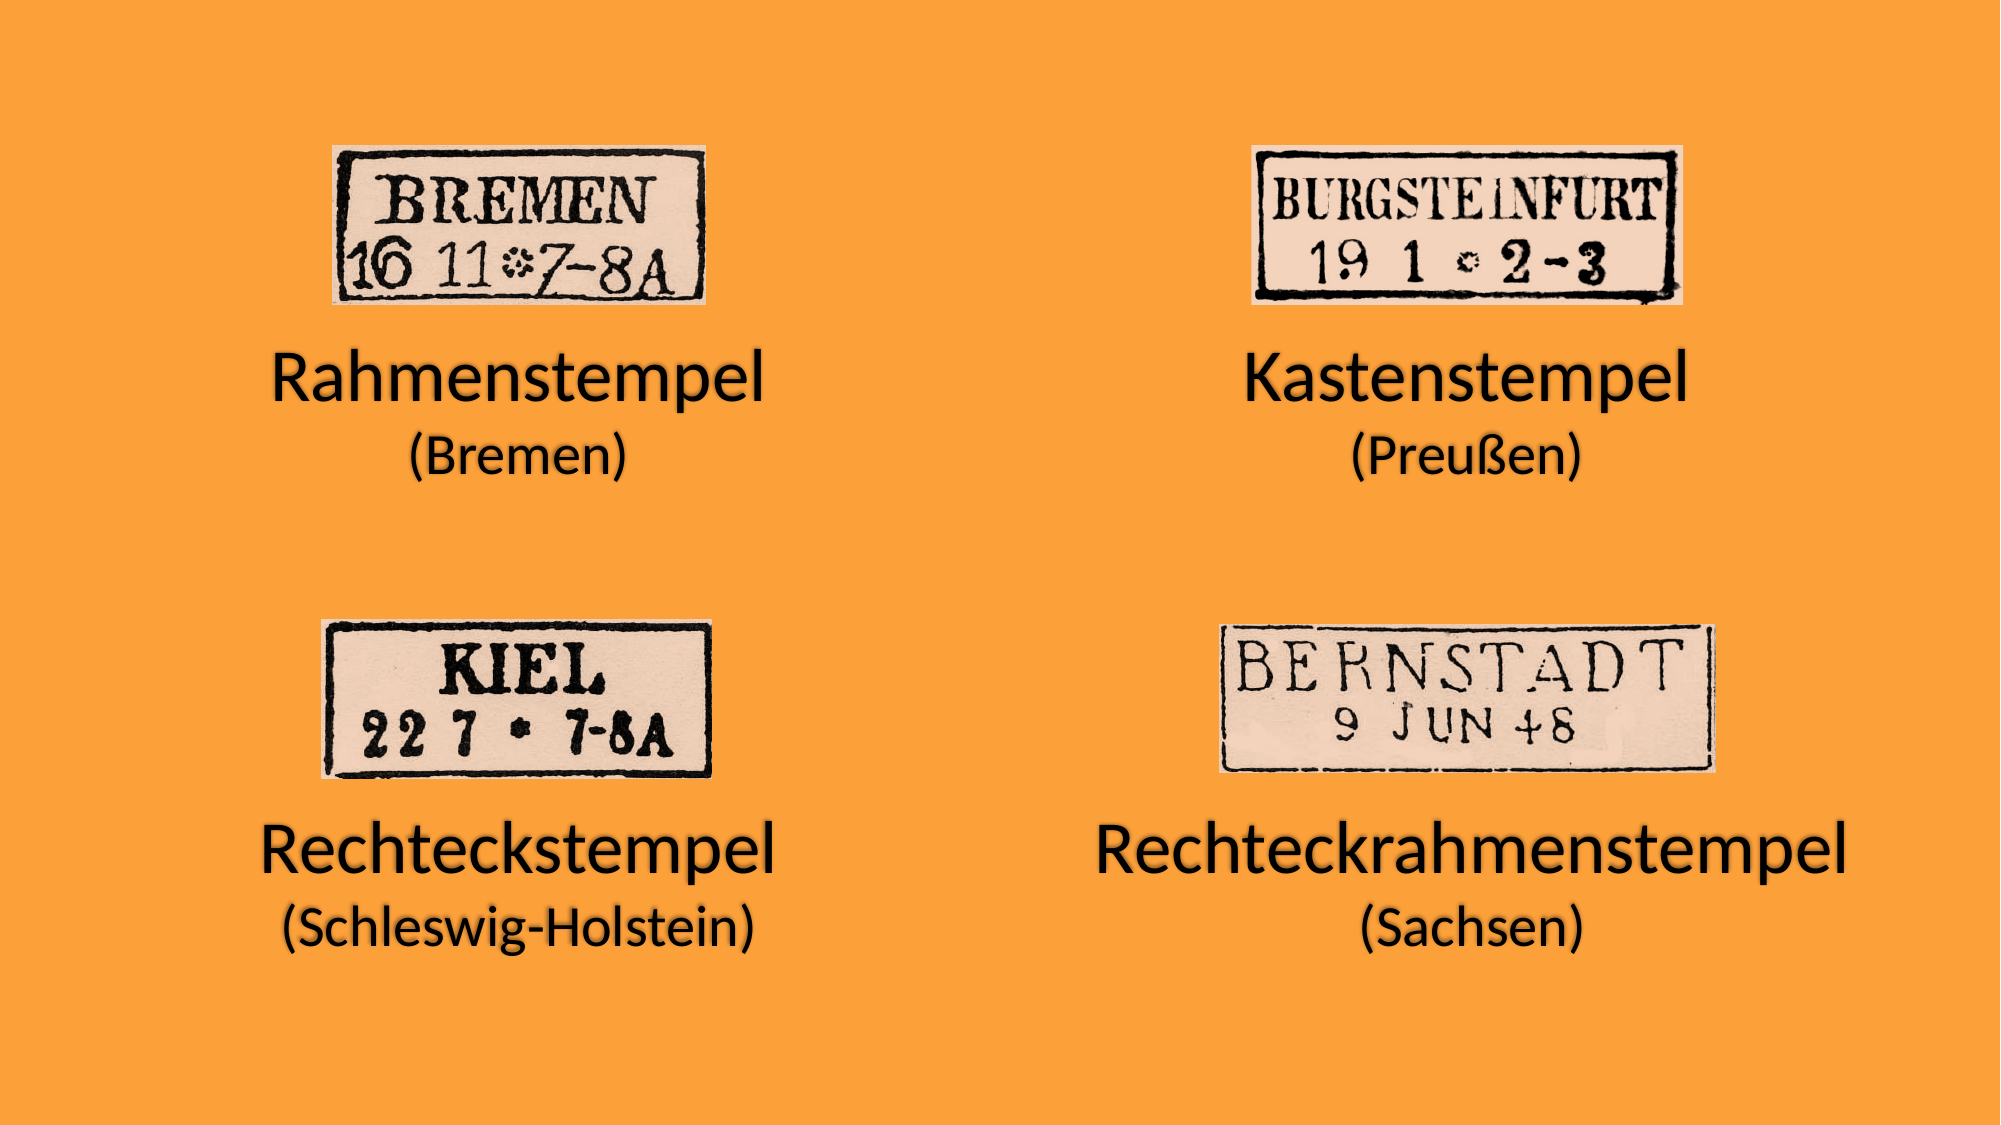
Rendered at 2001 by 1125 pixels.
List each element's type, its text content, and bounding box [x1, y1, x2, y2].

text_box Rechteckstempel (Schleswig-Holstein) [21, 790, 970, 993]
text_box Kastenstempel (Preußen) [1021, 318, 1968, 521]
picture [1250, 144, 1684, 305]
text_box Rahmenstempel (Bremen) [18, 318, 1019, 521]
text_box Rechteckrahmenstempel (Sachsen) [972, 790, 1973, 993]
picture [1219, 624, 1716, 773]
picture [332, 144, 706, 305]
picture [320, 618, 712, 779]
